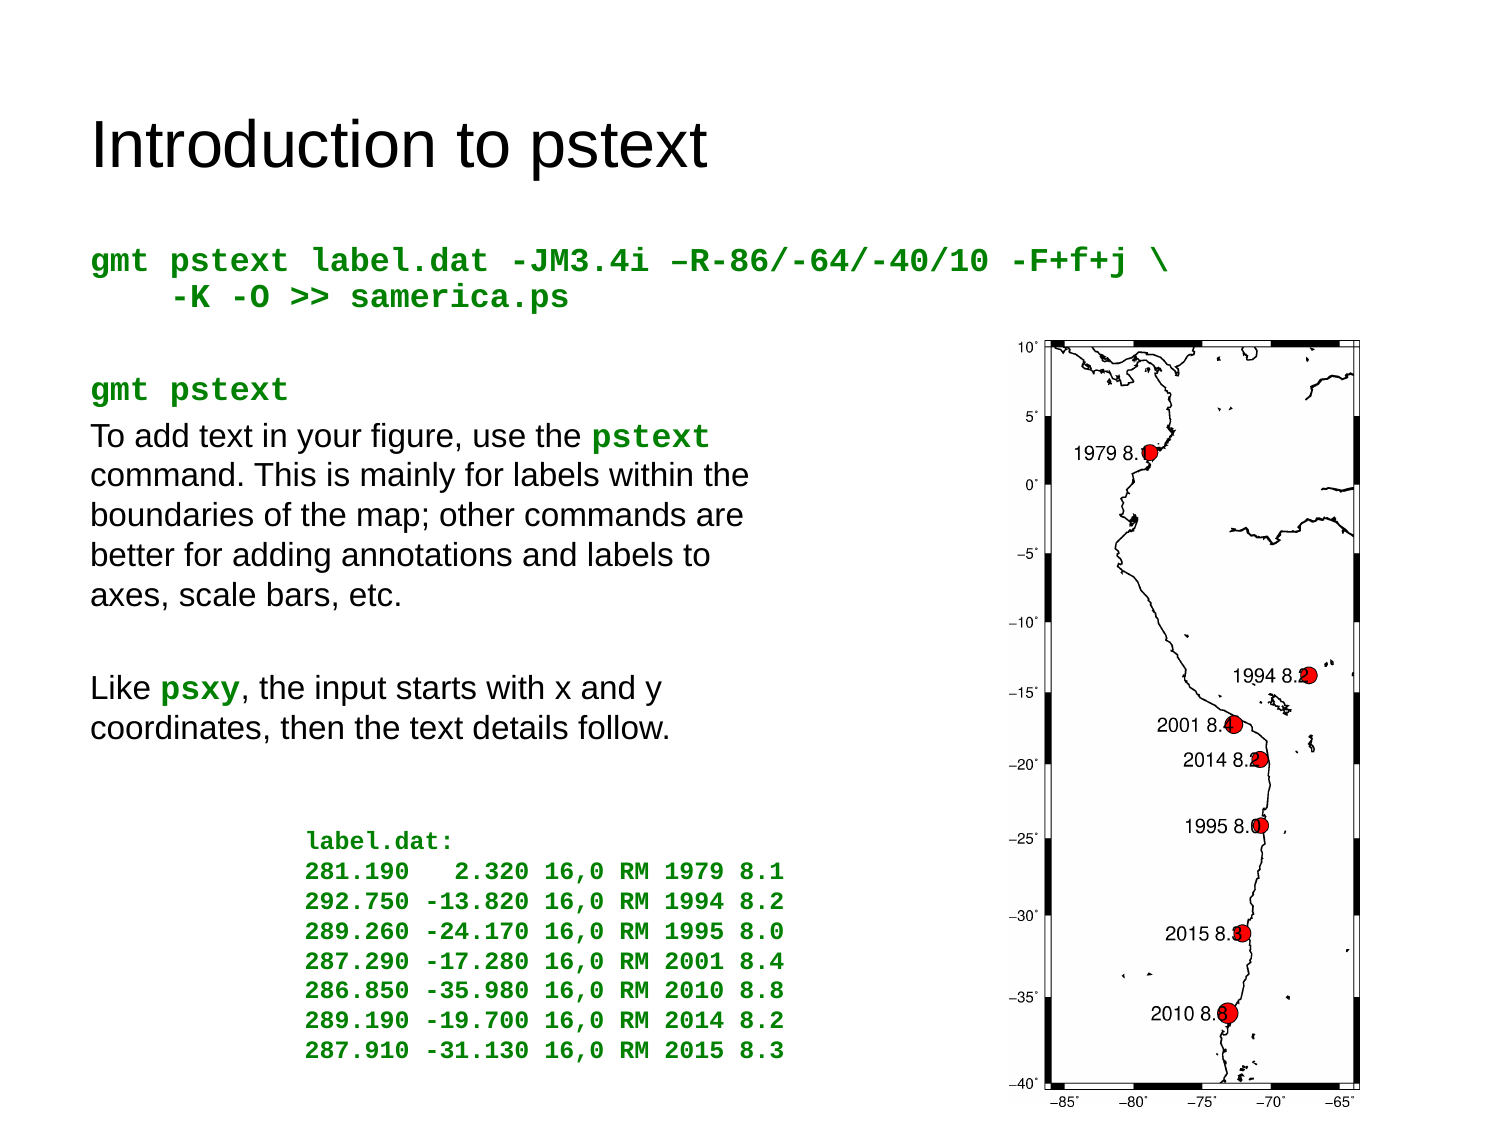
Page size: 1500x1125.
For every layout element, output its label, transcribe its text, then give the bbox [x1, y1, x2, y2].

title Introduction to pstext [75, 43, 947, 190]
list gmt pstext label.dat -JM3.4i –R-86/-64/-40/10 -F+f+j \ -K -O >> samerica.ps [75, 235, 1360, 341]
picture [1009, 340, 1360, 1107]
text_box label.dat: 281.190 2.320 16,0 RM 1979 8.1 292.750 -13.820 16,0 RM 1994 8.2 289.260 -24.170 16,0 RM 1995 8.0 287.290 -17.280 16,0 RM 2001 8.4 286.850 -35.980 16,0 RM 2010 8.8 289.190 -19.700 16,0 RM 2014 8.2 287.910 -31.130 16,0 RM 2015 8.3 [289, 816, 861, 1065]
text_box gmt pstext To add text in your figure, use the pstext command. This is mainly for labels within the boundaries of the map; other commands are better for adding annotations and labels to axes, scale bars, etc. Like psxy, the input starts with x and y coordinates, then the text details follow. [75, 359, 780, 799]
